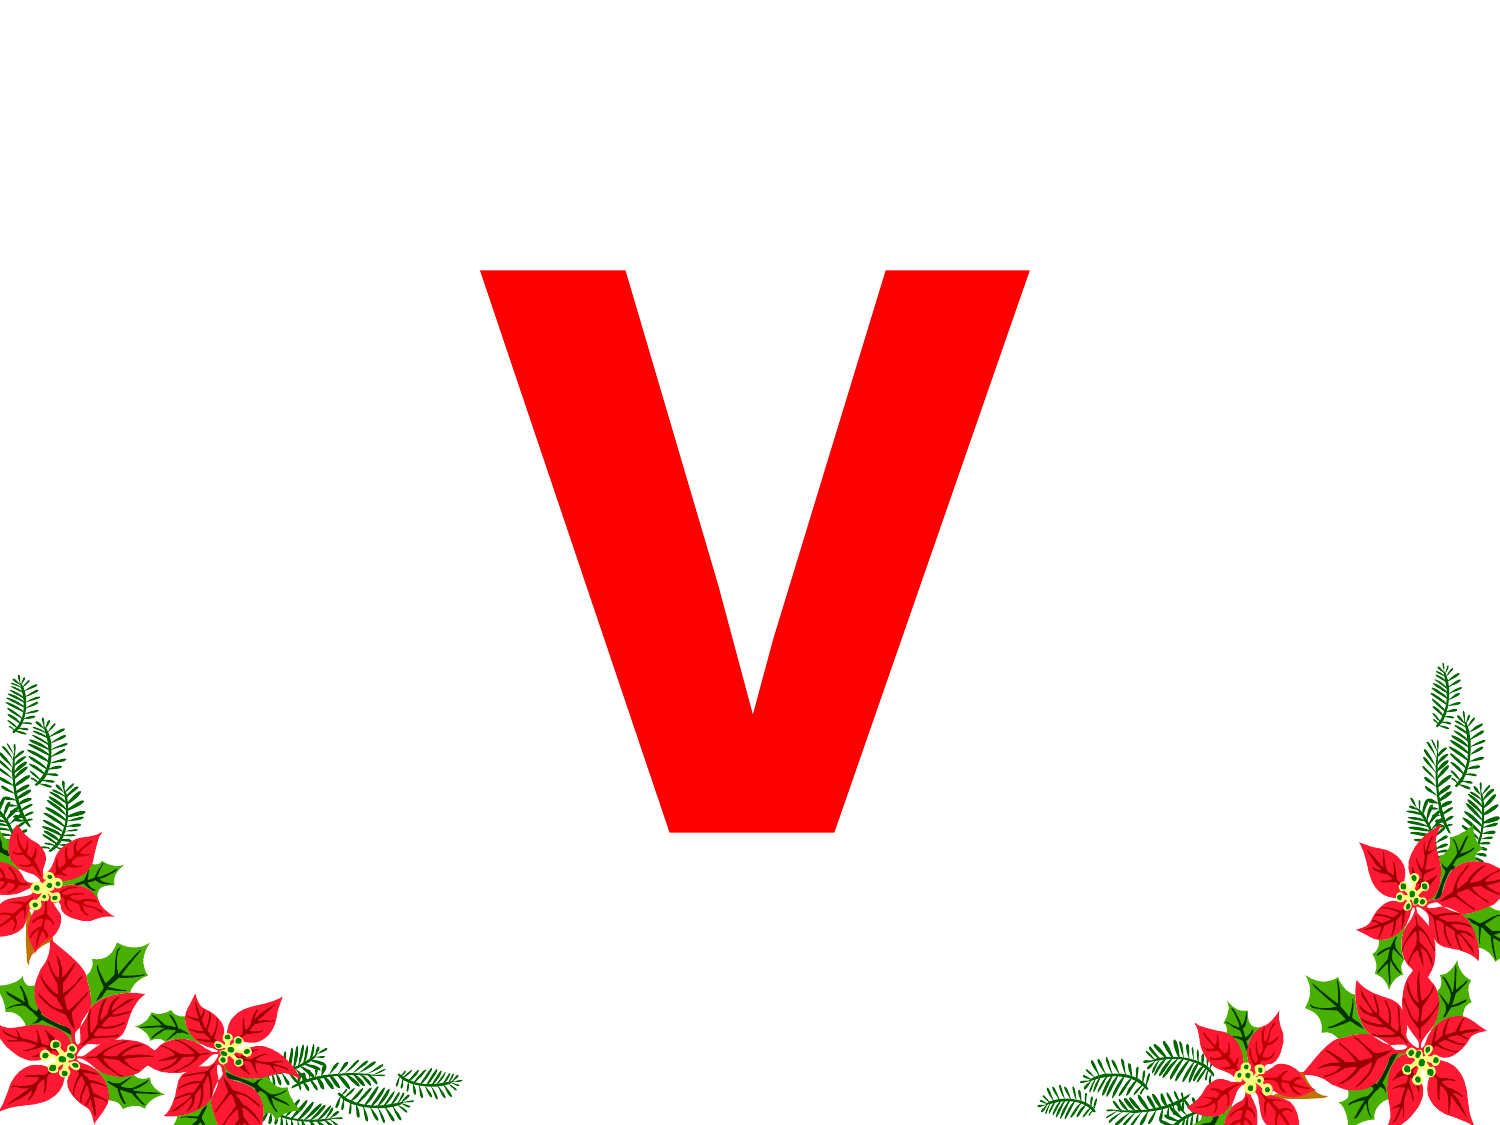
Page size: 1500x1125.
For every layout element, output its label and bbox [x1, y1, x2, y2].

text_box [0, 668, 457, 1125]
text_box [1037, 662, 1500, 1125]
